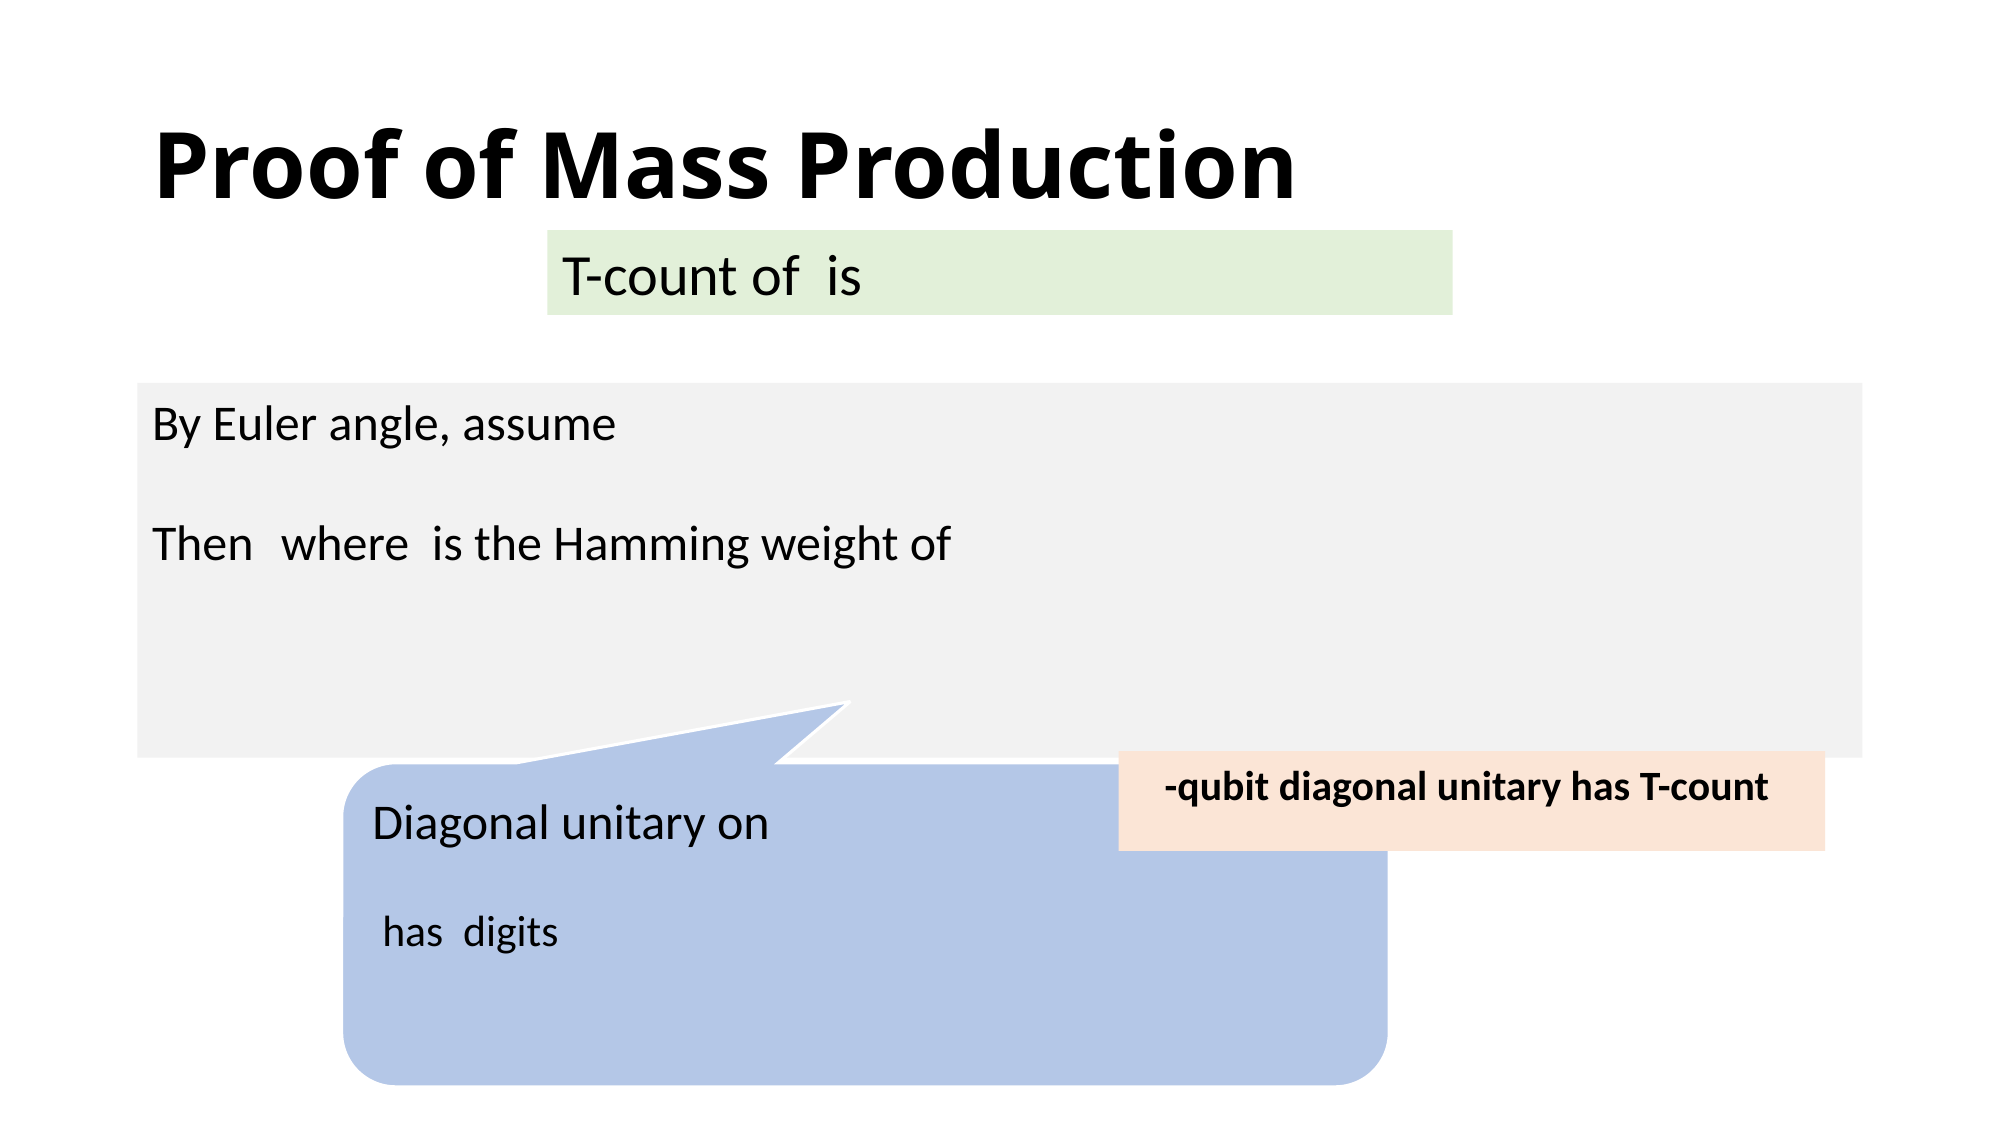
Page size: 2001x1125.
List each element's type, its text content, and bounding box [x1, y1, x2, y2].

title Proof of Mass Production [137, 59, 1863, 278]
